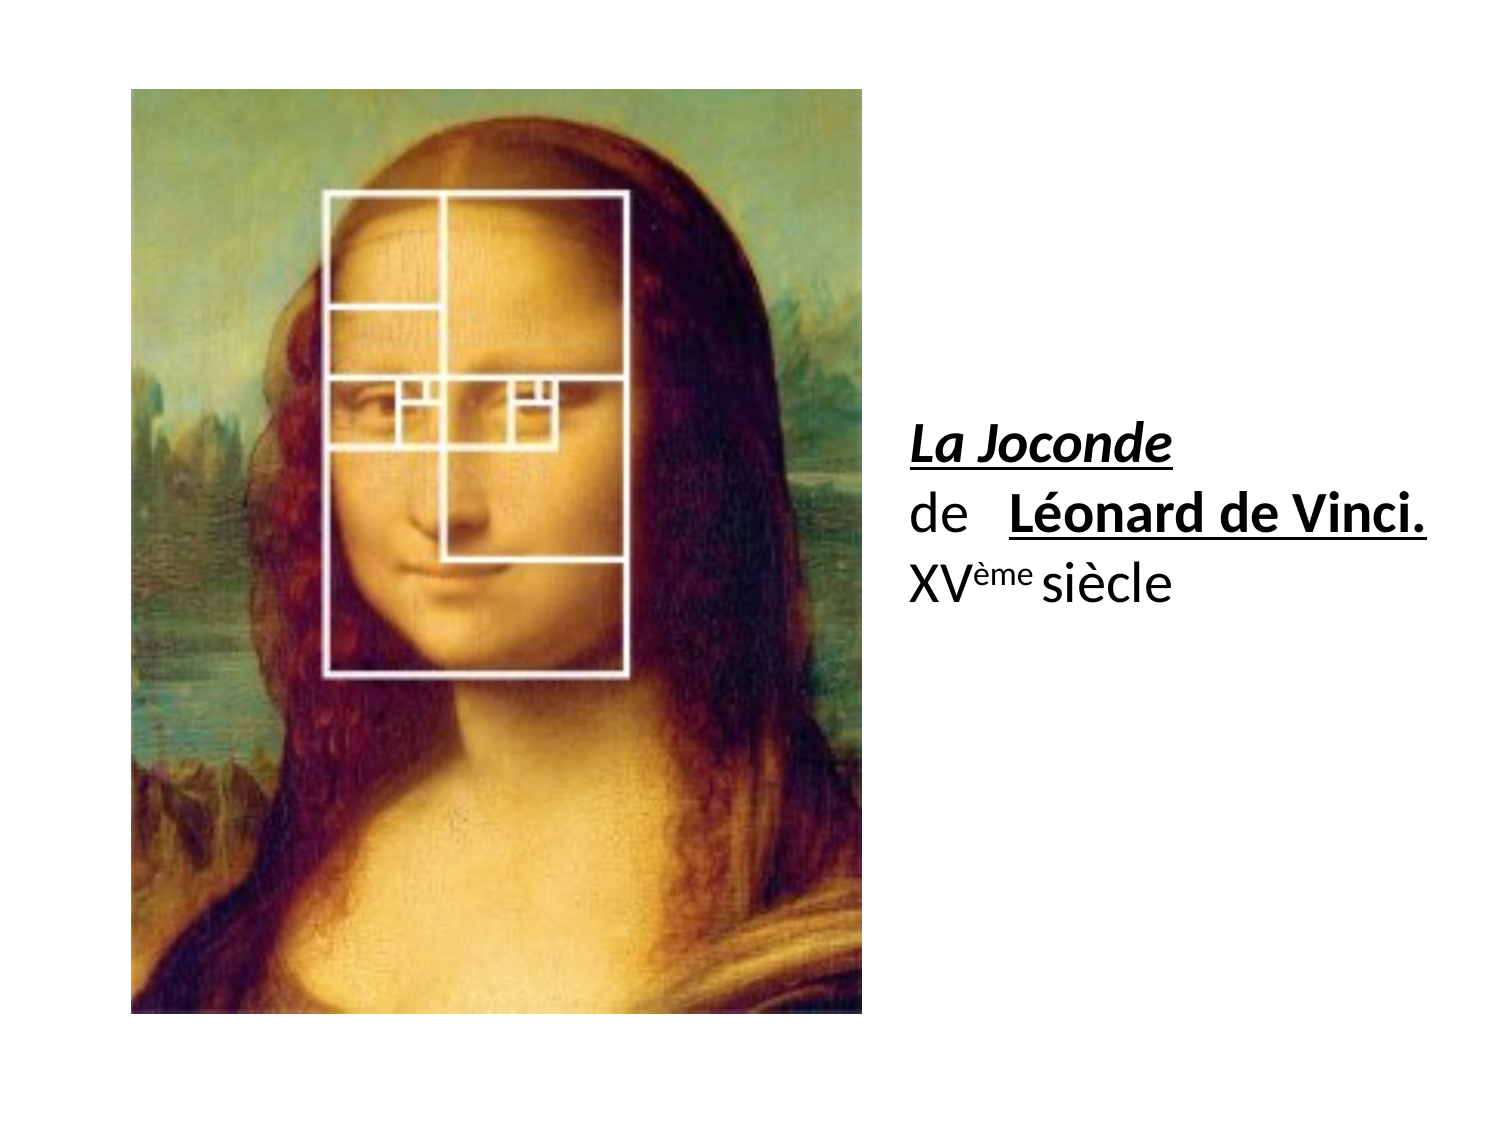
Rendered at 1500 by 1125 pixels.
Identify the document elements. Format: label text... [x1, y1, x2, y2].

text_box La Joconde de Léonard de Vinci. XVème siècle [895, 397, 1442, 622]
picture [131, 89, 862, 1014]
